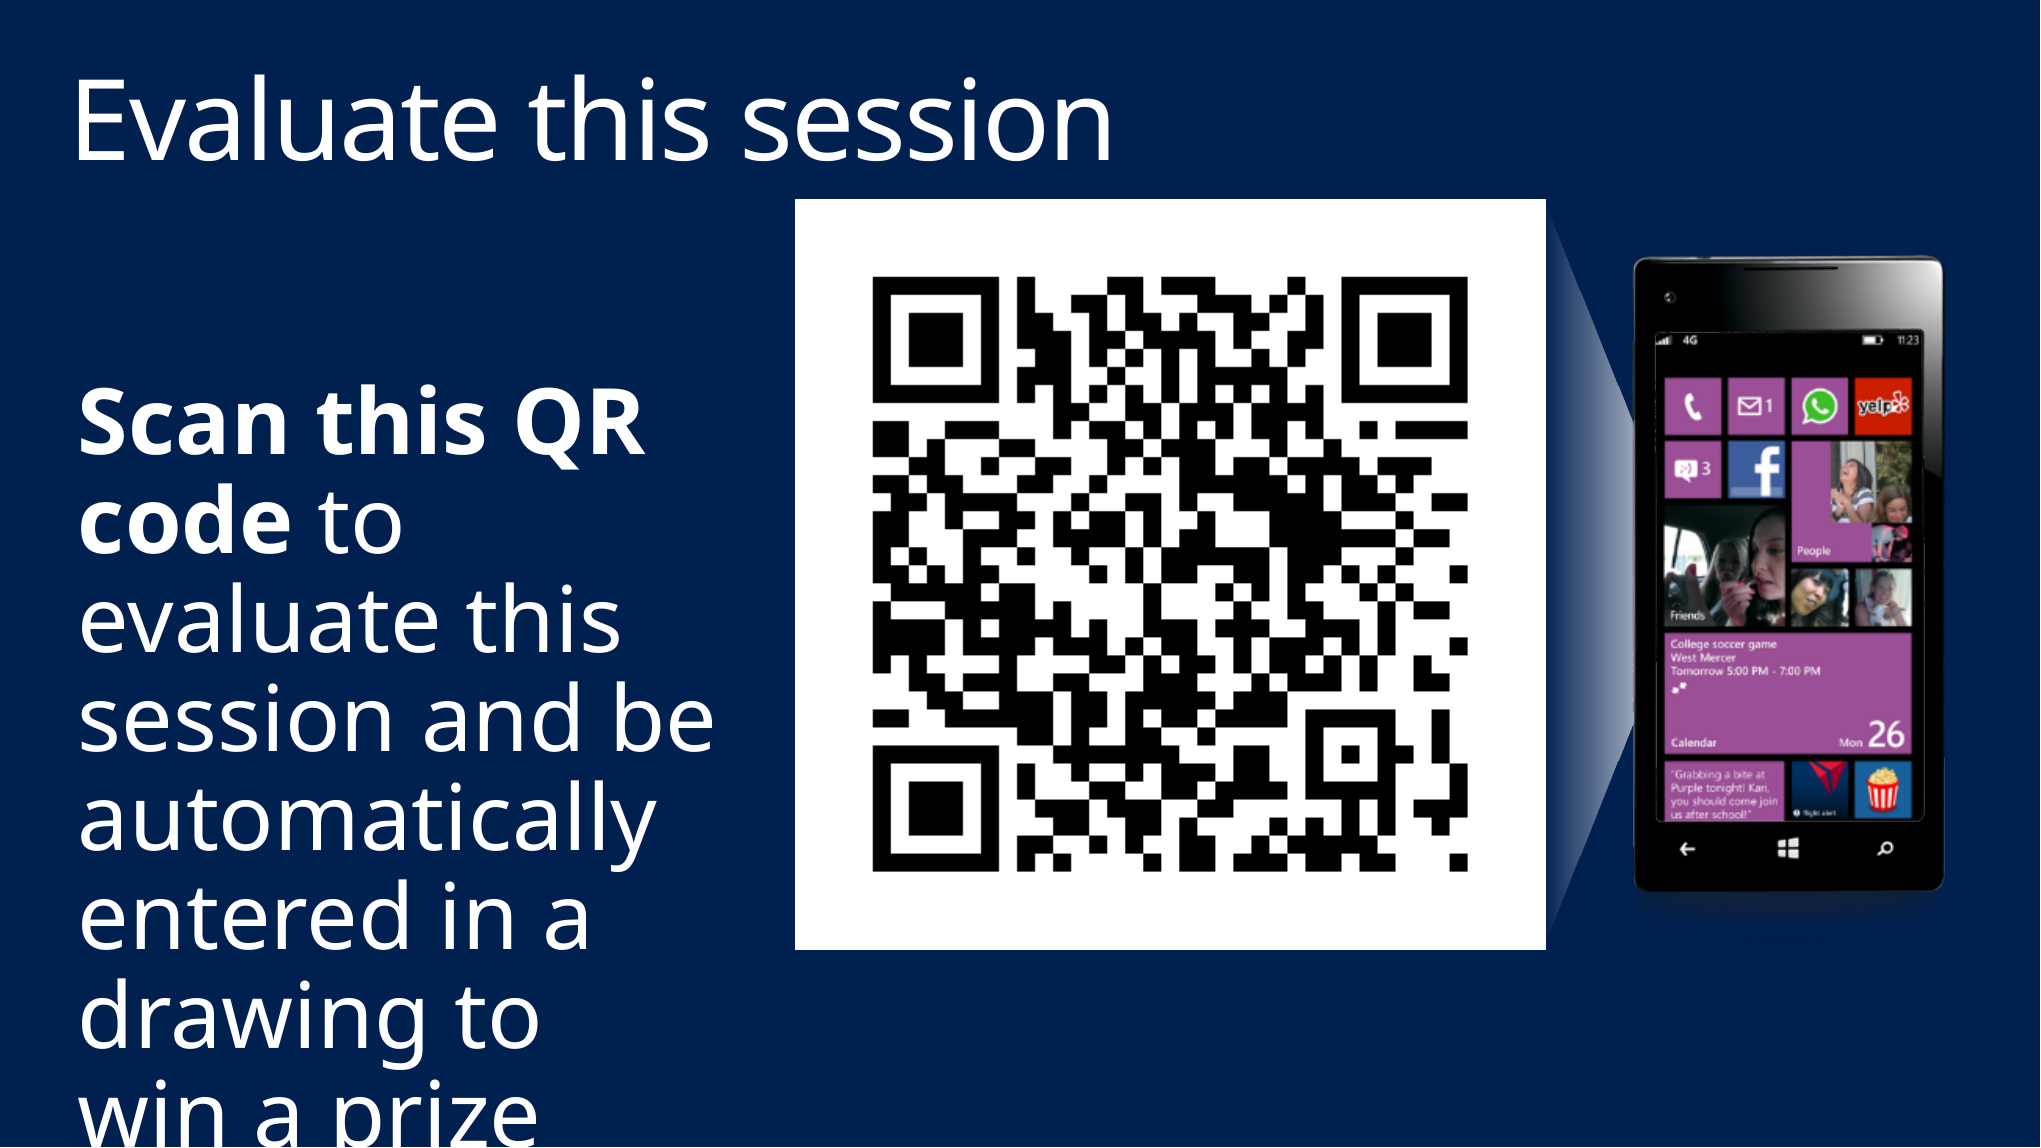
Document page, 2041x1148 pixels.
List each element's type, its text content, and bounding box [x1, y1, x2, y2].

text_box Scan this QR code to evaluate this session and be automatically entered in a drawing to win a prize [47, 351, 798, 1148]
text_box [1546, 202, 1630, 944]
title Evaluate this session [45, 48, 1996, 200]
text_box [1630, 255, 1946, 947]
picture [794, 198, 1546, 950]
